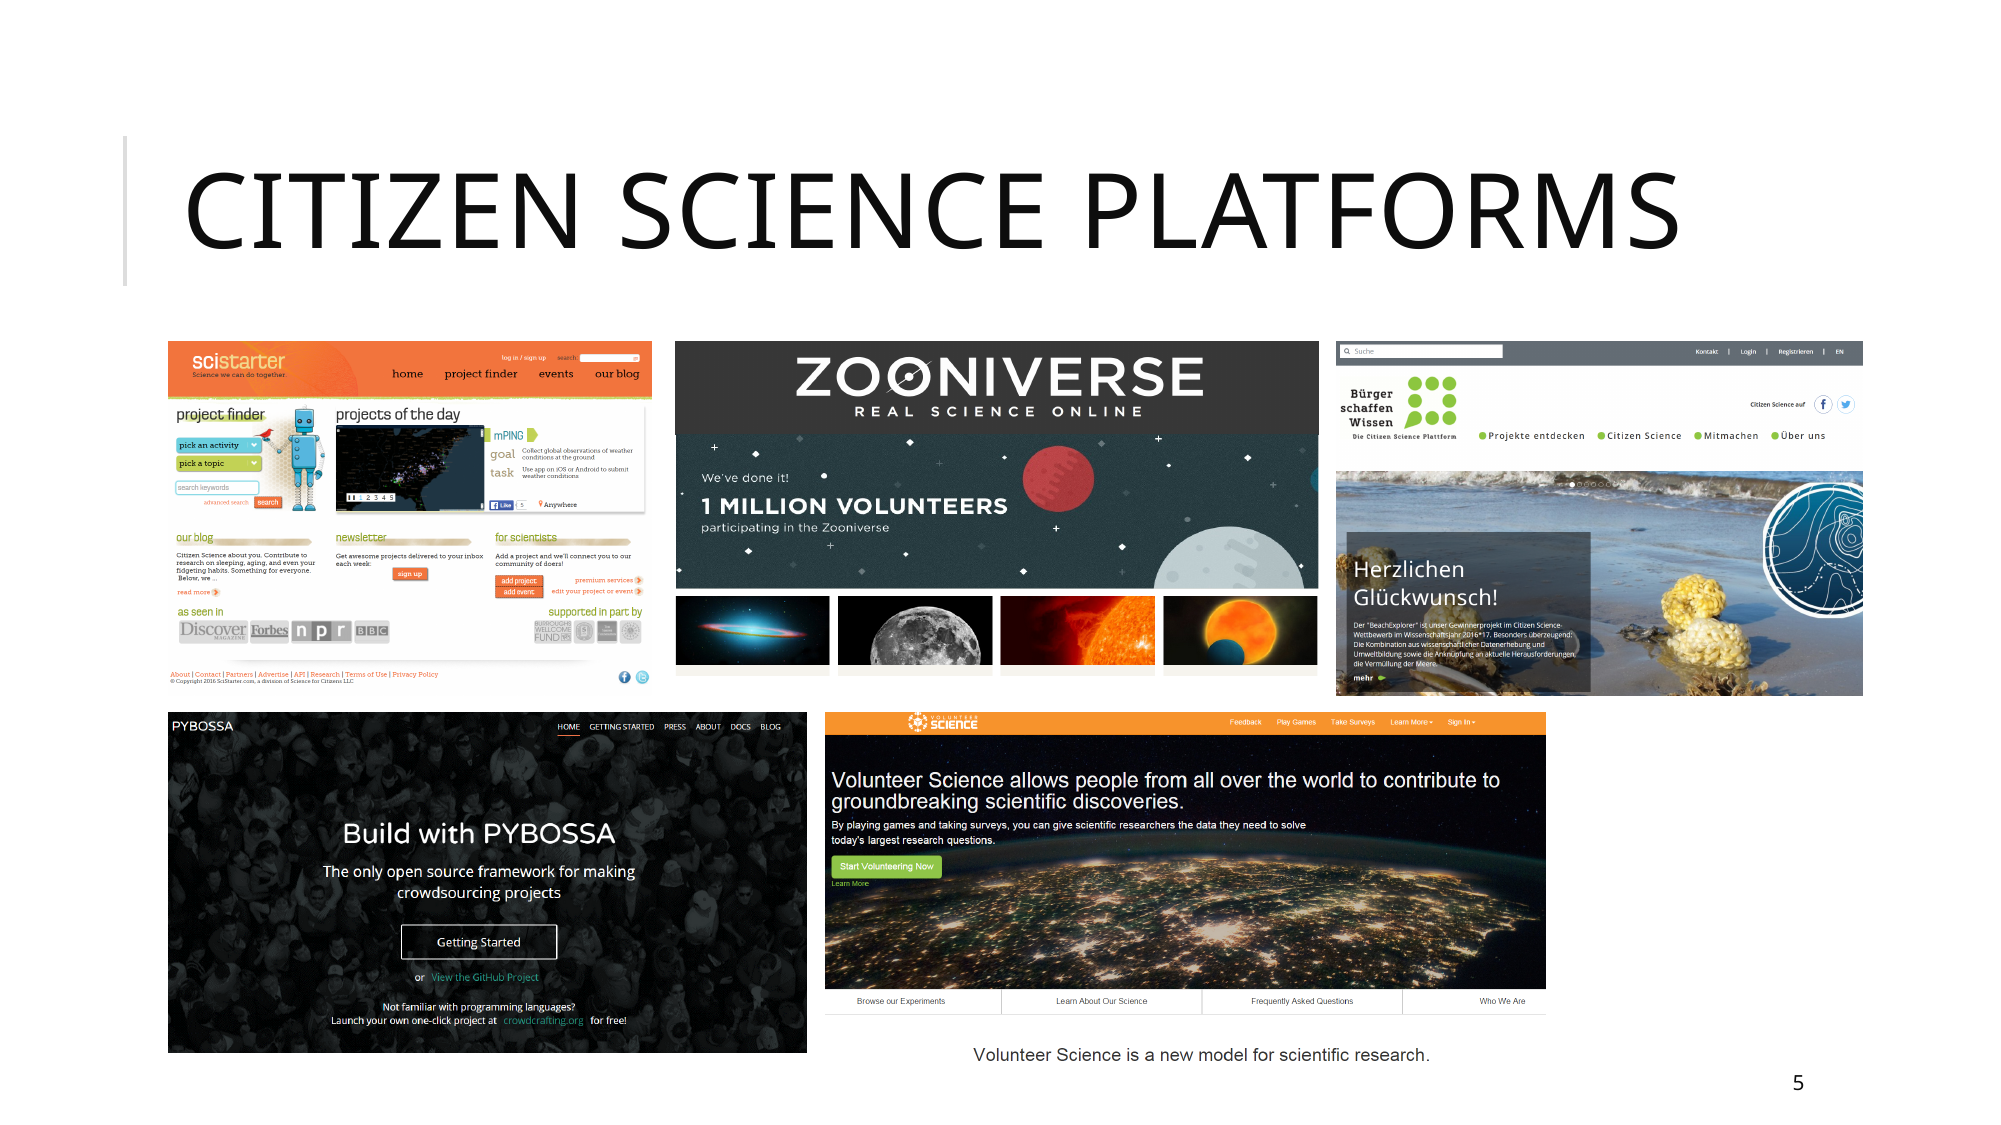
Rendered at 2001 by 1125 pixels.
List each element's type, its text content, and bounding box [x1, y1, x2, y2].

title Citizen science platforms [168, 96, 1763, 342]
picture [167, 341, 652, 696]
slide_number 5 [1777, 1061, 1938, 1107]
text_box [675, 341, 1319, 677]
picture [1336, 341, 1864, 696]
picture [167, 712, 808, 1053]
picture [825, 712, 1546, 1073]
